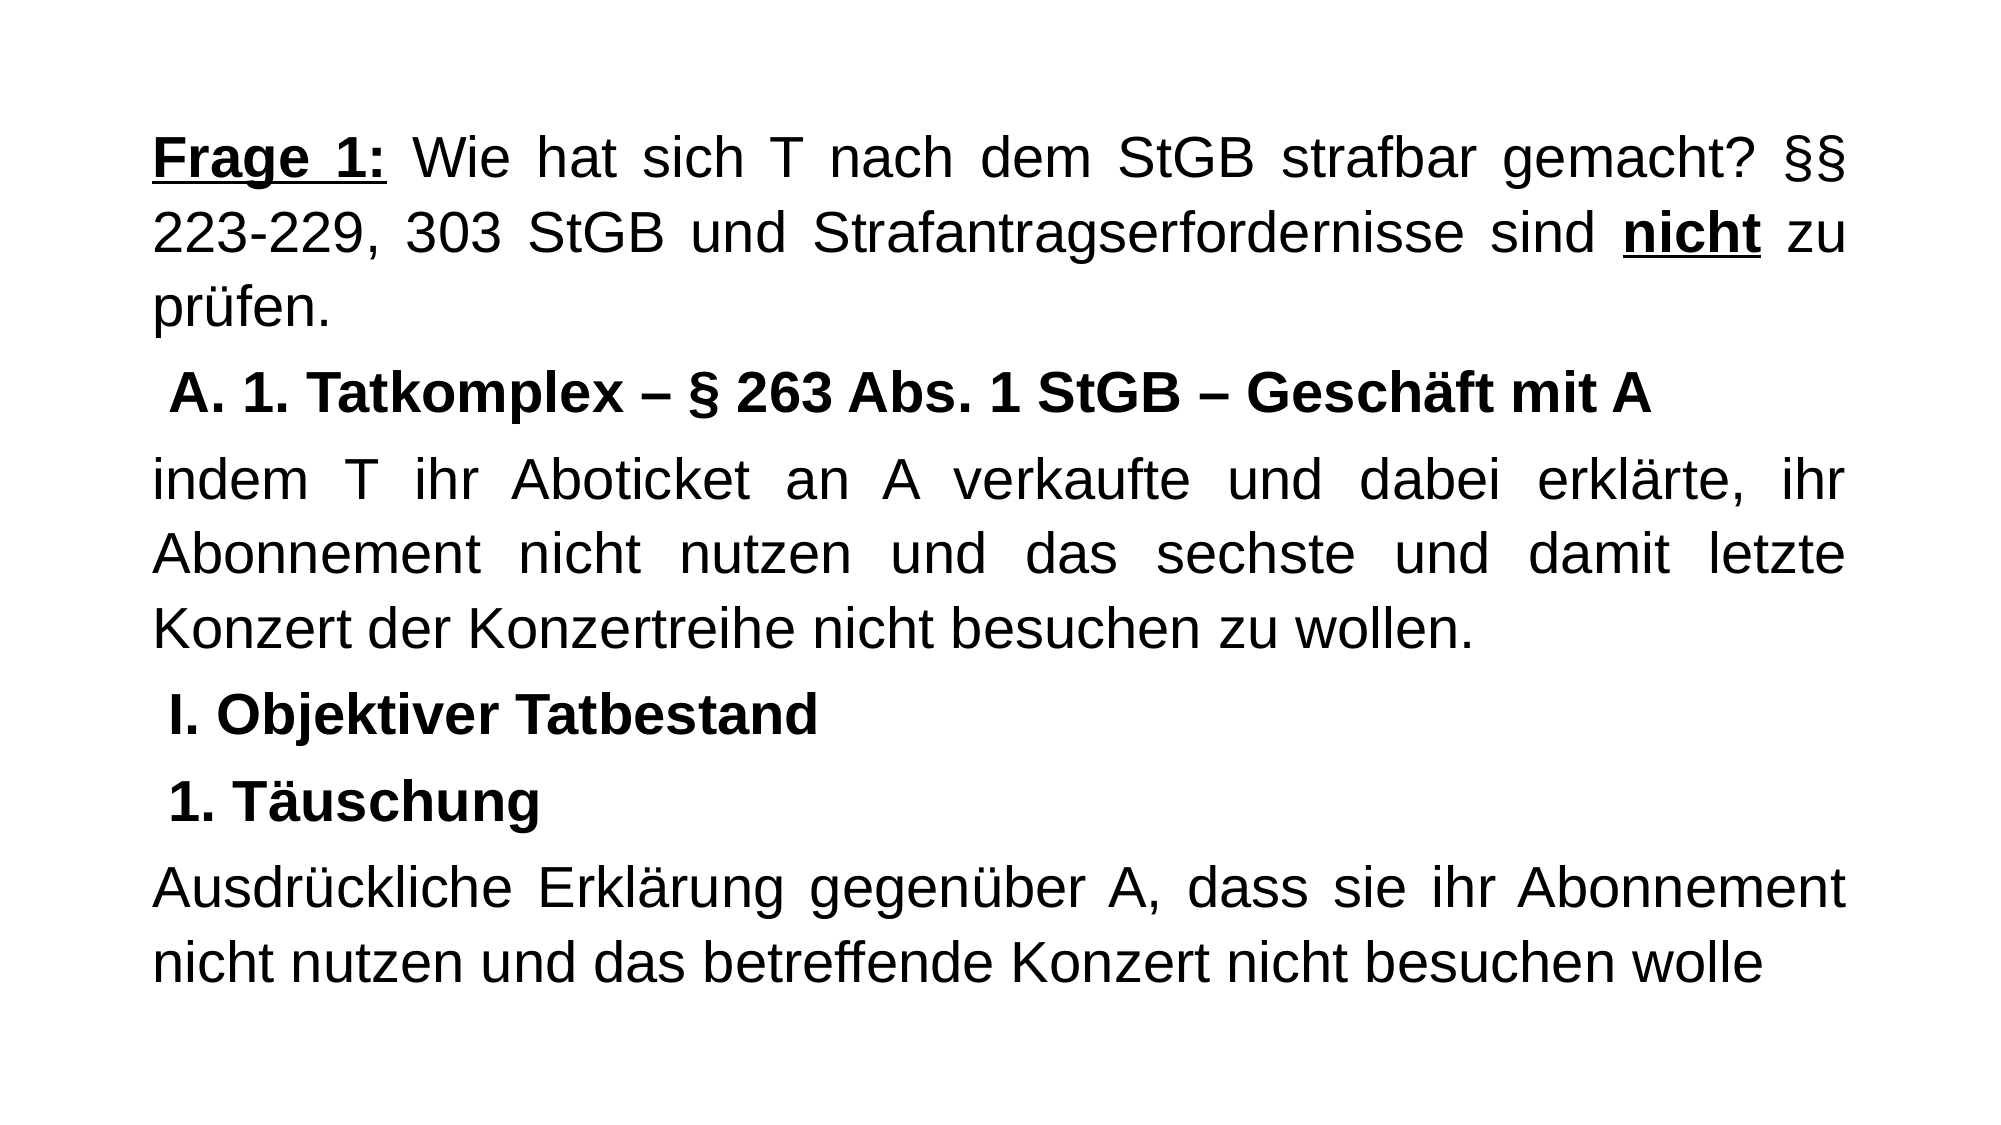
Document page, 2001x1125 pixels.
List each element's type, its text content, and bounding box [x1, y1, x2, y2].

list Frage 1: Wie hat sich T nach dem StGB strafbar gemacht? §§ 223-229, 303 StGB und Strafantragserfordernisse sind nicht zu prüfen. A. 1. Tatkomplex – § 263 Abs. 1 StGB – Geschäft mit A indem T ihr Aboticket an A verkaufte und dabei erklärte, ihr Abonnement nicht nutzen und das sechste und damit letzte Konzert der Konzertreihe nicht besuchen zu wollen. I. Objektiver Tatbestand 1. Täuschung Ausdrückliche Erklärung gegenüber A, dass sie ihr Abonnement nicht nutzen und das betreffende Konzert nicht besuchen wolle [137, 108, 1863, 1014]
